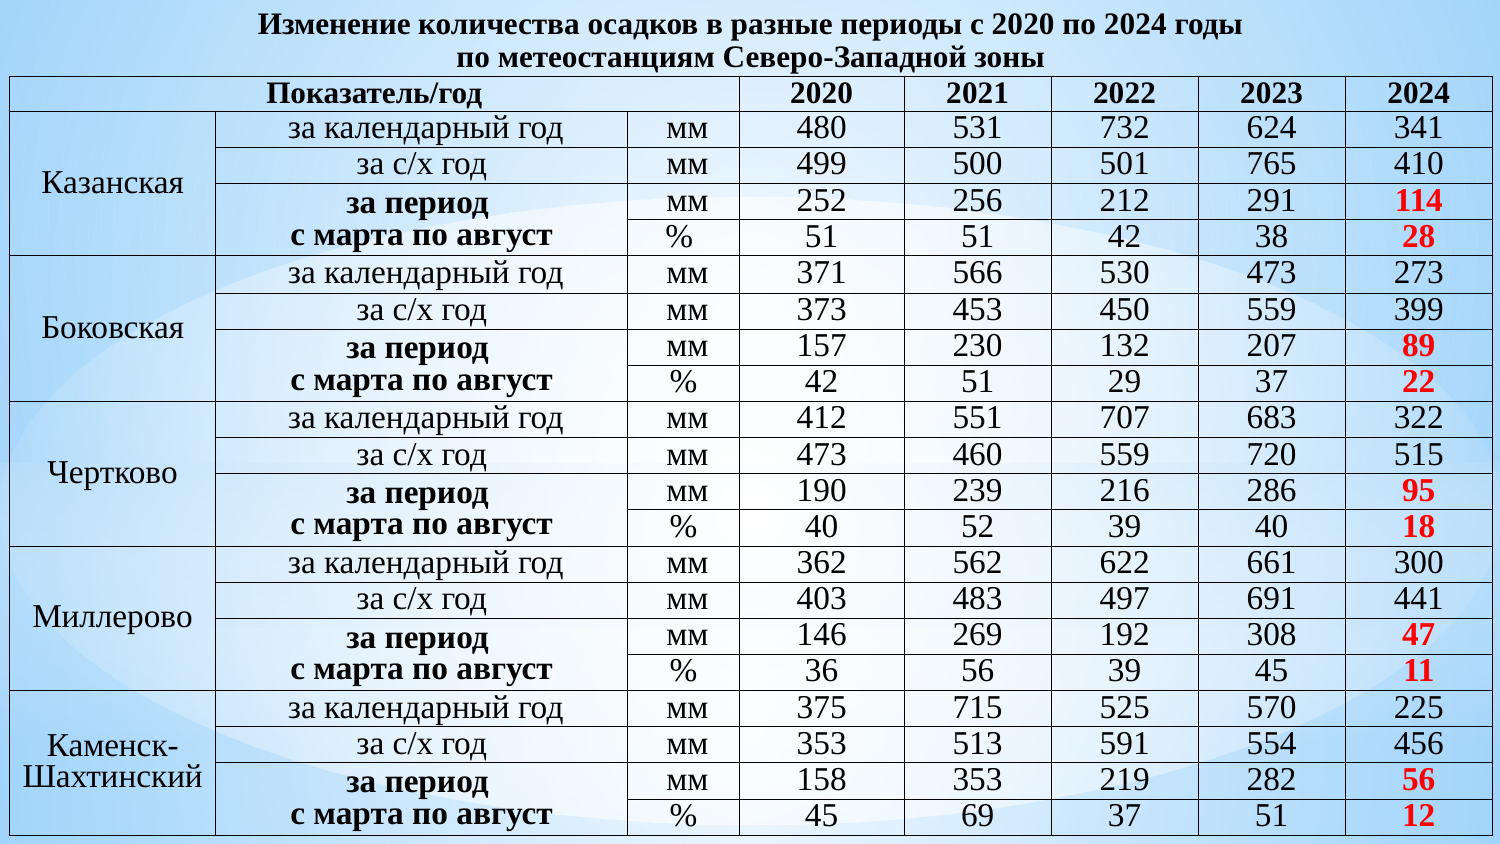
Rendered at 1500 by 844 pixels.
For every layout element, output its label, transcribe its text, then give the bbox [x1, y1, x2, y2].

table_cell за с/х год [216, 294, 627, 329]
text_box Изменение количества осадков в разные периоды с 2020 по 2024 годы по метеостанциям Северо-Западной зоны [9, 0, 1493, 82]
table_cell мм [628, 256, 739, 293]
table_cell 89 [1346, 330, 1492, 365]
table_cell 51 [1199, 800, 1345, 835]
table_cell 300 [1346, 547, 1492, 582]
table_cell 158 [740, 763, 904, 799]
table_cell 114 [1346, 184, 1492, 219]
table_cell мм [628, 438, 739, 473]
table_cell 399 [1346, 294, 1492, 329]
table_cell мм [628, 474, 739, 509]
table_cell 47 [1346, 619, 1492, 654]
table_cell мм [628, 619, 739, 654]
table_cell 29 [1052, 366, 1198, 401]
table_cell 765 [1199, 148, 1345, 183]
table_cell мм [628, 402, 739, 437]
table_cell 622 [1052, 547, 1198, 582]
table_cell % [628, 366, 739, 401]
table_cell 562 [905, 547, 1051, 582]
table_cell % [628, 220, 739, 255]
table_cell 45 [740, 800, 904, 835]
table_cell 403 [740, 583, 904, 618]
table_cell 554 [1199, 727, 1345, 762]
table_cell 362 [740, 547, 904, 582]
table_cell % [628, 800, 739, 835]
table_cell 52 [905, 510, 1051, 546]
table_cell за период с марта по август [216, 184, 627, 255]
table_cell 453 [905, 294, 1051, 329]
table_header 2021 [905, 82, 1051, 111]
table_cell за с/х год [216, 438, 627, 473]
table_cell 18 [1346, 510, 1492, 546]
table_cell 95 [1346, 474, 1492, 509]
table_cell 353 [905, 763, 1051, 799]
table_header 2023 [1199, 82, 1345, 111]
table_cell Миллерово [10, 547, 215, 690]
table_cell 483 [905, 583, 1051, 618]
table_cell мм [628, 330, 739, 365]
table_cell 450 [1052, 294, 1198, 329]
table_cell за период с марта по август [216, 330, 627, 401]
table_cell 269 [905, 619, 1051, 654]
table_cell мм [628, 184, 739, 219]
table_cell 501 [1052, 148, 1198, 183]
table_cell 530 [1052, 256, 1198, 293]
table_cell 591 [1052, 727, 1198, 762]
table_cell 51 [905, 366, 1051, 401]
table_cell 212 [1052, 184, 1198, 219]
table_cell 286 [1199, 474, 1345, 509]
table_cell мм [628, 583, 739, 618]
table_cell 56 [1346, 763, 1492, 799]
table_cell мм [628, 112, 739, 147]
table_cell 308 [1199, 619, 1345, 654]
table_cell 190 [740, 474, 904, 509]
table_cell за период с марта по август [216, 763, 627, 835]
table_cell за с/х год [216, 583, 627, 618]
table_cell 252 [740, 184, 904, 219]
table_cell % [628, 655, 739, 690]
table_cell 37 [1199, 366, 1345, 401]
table_cell 51 [905, 220, 1051, 255]
table_cell 371 [740, 256, 904, 293]
table_cell 219 [1052, 763, 1198, 799]
table_cell 45 [1199, 655, 1345, 690]
table_cell за календарный год [216, 547, 627, 582]
table_cell 412 [740, 402, 904, 437]
table_cell 551 [905, 402, 1051, 437]
table_cell 38 [1199, 220, 1345, 255]
table_cell 225 [1346, 691, 1492, 726]
table_cell 497 [1052, 583, 1198, 618]
table_cell за календарный год [216, 256, 627, 293]
table_cell 207 [1199, 330, 1345, 365]
table_cell 42 [740, 366, 904, 401]
table_cell 707 [1052, 402, 1198, 437]
table_cell 256 [905, 184, 1051, 219]
table_cell 291 [1199, 184, 1345, 219]
table_cell 12 [1346, 800, 1492, 835]
table_cell 42 [1052, 220, 1198, 255]
table_cell 531 [905, 112, 1051, 147]
table_cell 239 [905, 474, 1051, 509]
table_cell мм [628, 294, 739, 329]
table_cell 732 [1052, 112, 1198, 147]
table_cell 720 [1199, 438, 1345, 473]
table_cell 456 [1346, 727, 1492, 762]
table_cell за календарный год [216, 402, 627, 437]
table_cell 273 [1346, 256, 1492, 293]
table_cell 661 [1199, 547, 1345, 582]
table_cell 500 [905, 148, 1051, 183]
table_cell 513 [905, 727, 1051, 762]
table_cell 441 [1346, 583, 1492, 618]
table_cell 566 [905, 256, 1051, 293]
table_cell 230 [905, 330, 1051, 365]
table_cell 373 [740, 294, 904, 329]
table_cell мм [628, 547, 739, 582]
table_cell мм [628, 691, 739, 726]
table_cell 410 [1346, 148, 1492, 183]
table_cell за с/х год [216, 727, 627, 762]
table_cell 322 [1346, 402, 1492, 437]
table_cell 69 [905, 800, 1051, 835]
table_cell 22 [1346, 366, 1492, 401]
table_cell Каменск-Шахтинский [10, 691, 215, 835]
table_cell 559 [1199, 294, 1345, 329]
table_cell 216 [1052, 474, 1198, 509]
table_cell 570 [1199, 691, 1345, 726]
table_cell мм [628, 727, 739, 762]
table_cell % [628, 510, 739, 546]
table_cell 341 [1346, 112, 1492, 147]
table_cell 715 [905, 691, 1051, 726]
table_cell 56 [905, 655, 1051, 690]
table_header Показатель/год [10, 82, 739, 111]
table_cell 192 [1052, 619, 1198, 654]
table_cell мм [628, 763, 739, 799]
table_cell 37 [1052, 800, 1198, 835]
table_cell 480 [740, 112, 904, 147]
table_cell Казанская [10, 112, 215, 255]
table_cell 39 [1052, 655, 1198, 690]
table_cell 624 [1199, 112, 1345, 147]
table_cell мм [628, 148, 739, 183]
table_cell 515 [1346, 438, 1492, 473]
table_cell за с/х год [216, 148, 627, 183]
table_cell 40 [740, 510, 904, 546]
table_cell 132 [1052, 330, 1198, 365]
table_header 2020 [740, 82, 904, 111]
table_cell 473 [740, 438, 904, 473]
table_cell 683 [1199, 402, 1345, 437]
table_cell Боковская [10, 256, 215, 401]
table_cell 40 [1199, 510, 1345, 546]
table_cell 39 [1052, 510, 1198, 546]
table_cell 51 [740, 220, 904, 255]
table_cell Чертково [10, 402, 215, 546]
table_cell 353 [740, 727, 904, 762]
table_cell за период с марта по август [216, 474, 627, 546]
table_cell 11 [1346, 655, 1492, 690]
table_cell 460 [905, 438, 1051, 473]
table_cell за период с марта по август [216, 619, 627, 690]
table_cell 28 [1346, 220, 1492, 255]
table_header 2024 [1346, 82, 1492, 111]
table_cell за календарный год [216, 112, 627, 147]
table_cell 691 [1199, 583, 1345, 618]
table_cell 36 [740, 655, 904, 690]
table_cell за календарный год [216, 691, 627, 726]
table_header 2022 [1052, 82, 1198, 111]
table_cell 146 [740, 619, 904, 654]
table_cell 282 [1199, 763, 1345, 799]
table_cell 473 [1199, 256, 1345, 293]
table_cell 559 [1052, 438, 1198, 473]
table_cell 157 [740, 330, 904, 365]
table_cell 499 [740, 148, 904, 183]
table_cell 525 [1052, 691, 1198, 726]
table_cell 375 [740, 691, 904, 726]
